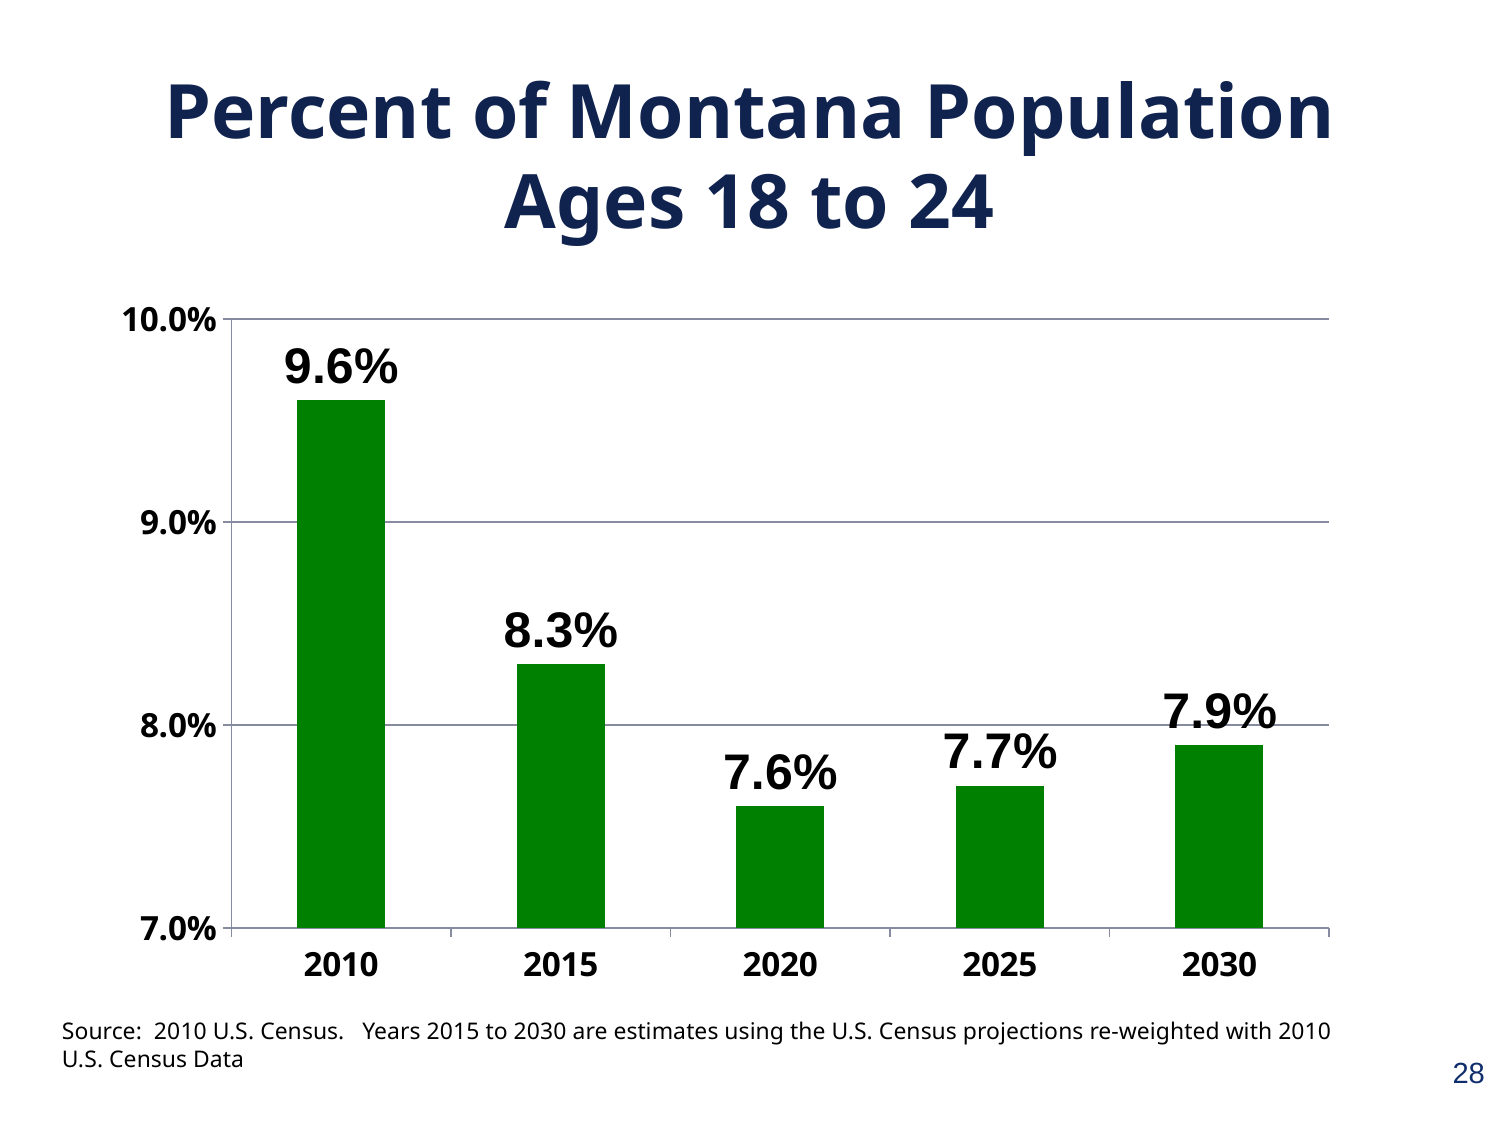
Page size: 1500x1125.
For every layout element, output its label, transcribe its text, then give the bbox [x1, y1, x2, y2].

text_box Source: 2010 U.S. Census. Years 2015 to 2030 are estimates using the U.S. Census projections re-weighted with 2010 U.S. Census Data [47, 1009, 1353, 1080]
text_box Percent of Montana Population Ages 18 to 24 [74, 45, 1425, 263]
slide_number 28 [1428, 1046, 1500, 1125]
chart [95, 282, 1355, 1001]
